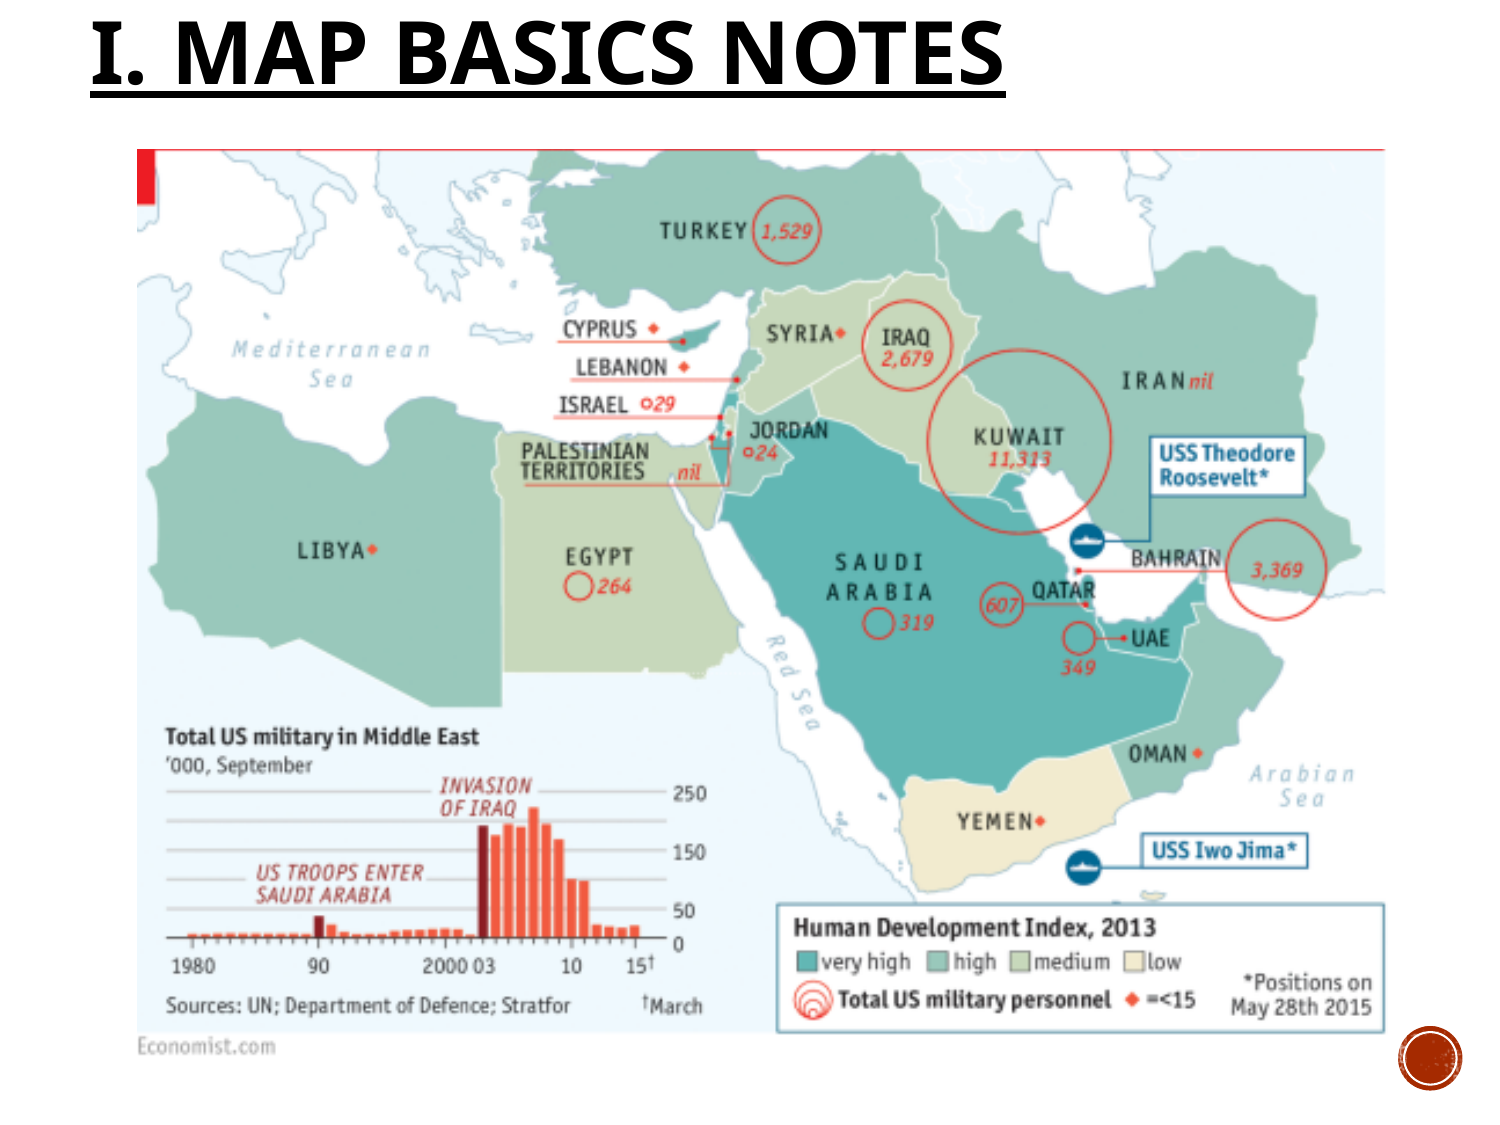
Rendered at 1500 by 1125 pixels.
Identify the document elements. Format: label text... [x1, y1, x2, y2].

picture [137, 149, 1388, 1067]
title I. Map Basics Notes [75, 0, 1425, 150]
